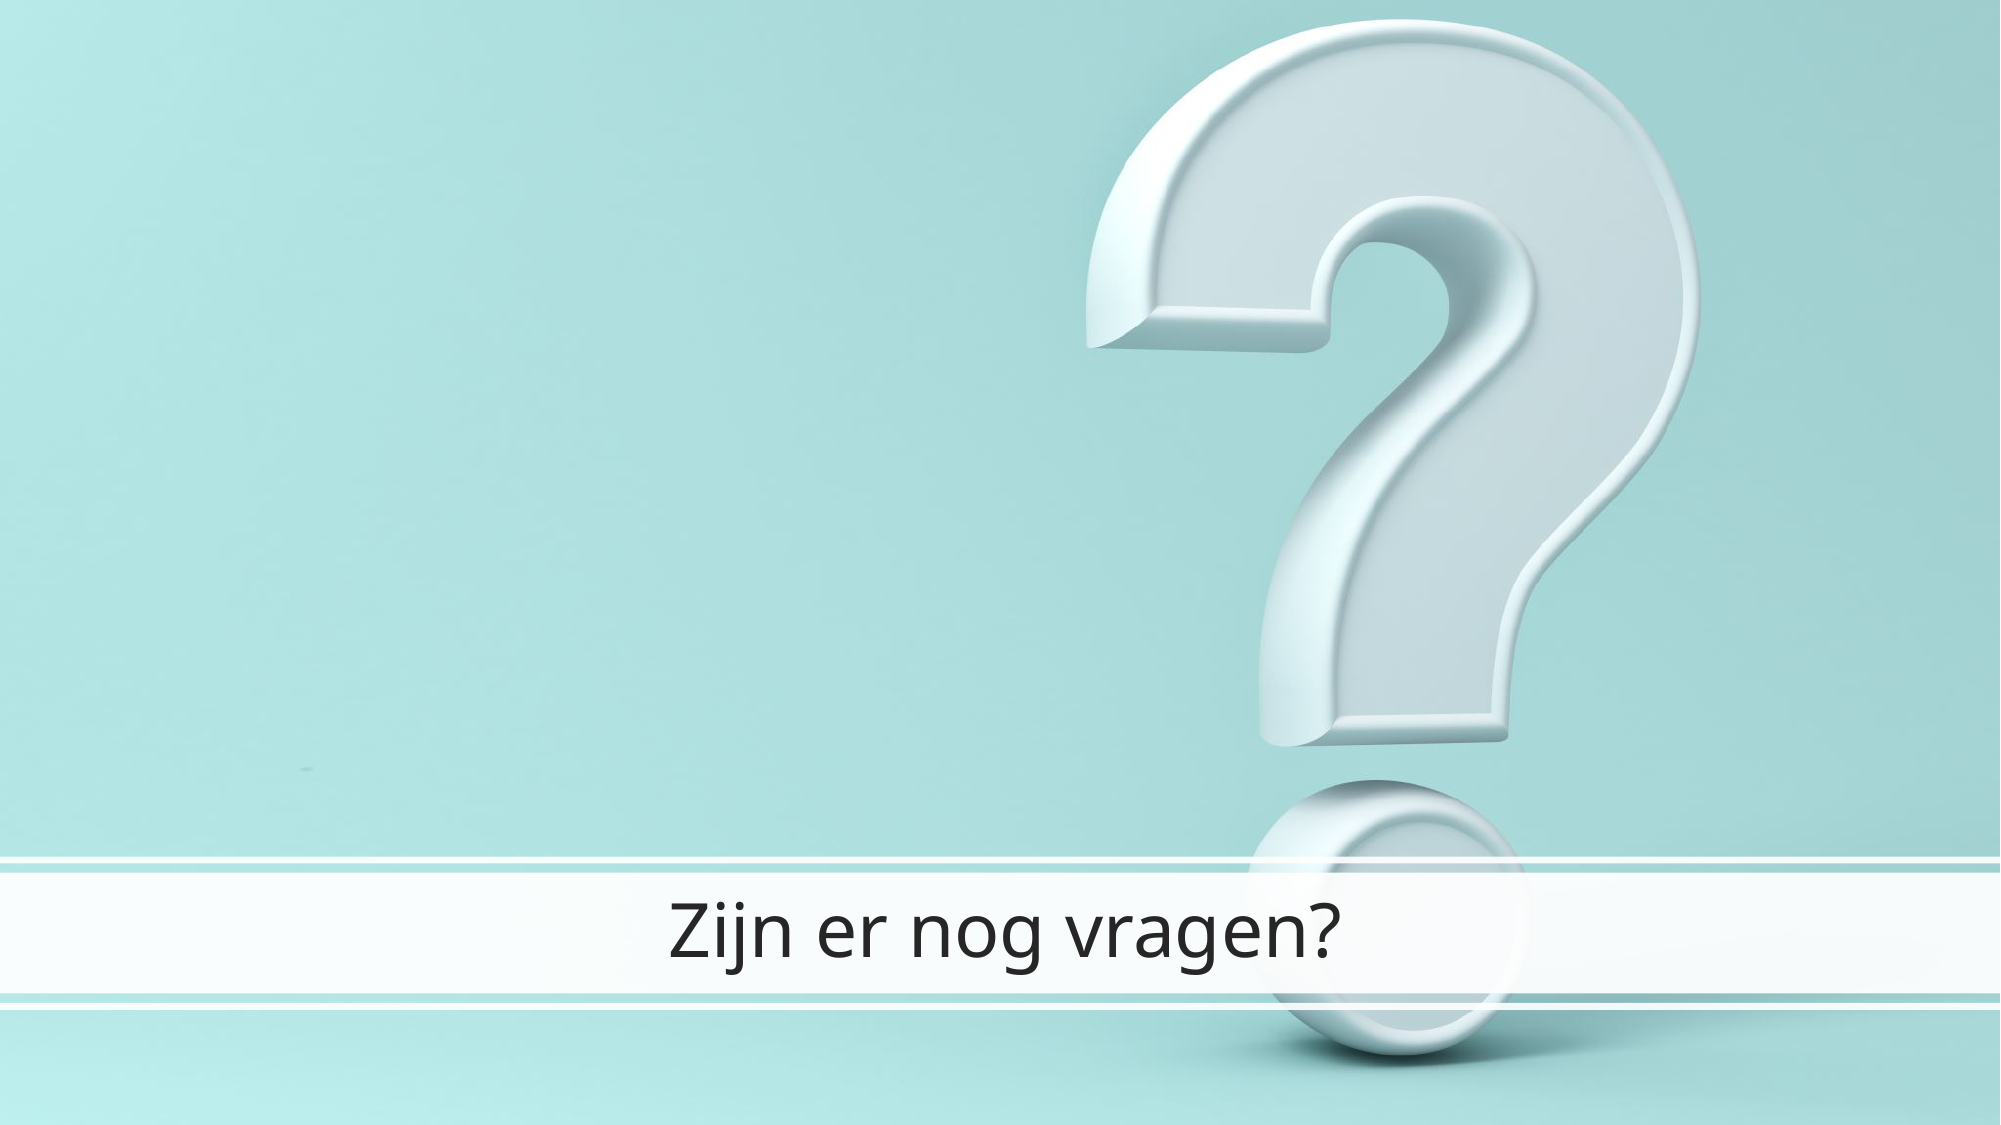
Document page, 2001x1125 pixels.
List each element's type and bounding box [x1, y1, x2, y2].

list [0, 0, 2000, 859]
list [0, 861, 2000, 1005]
list [0, 1007, 2000, 1125]
